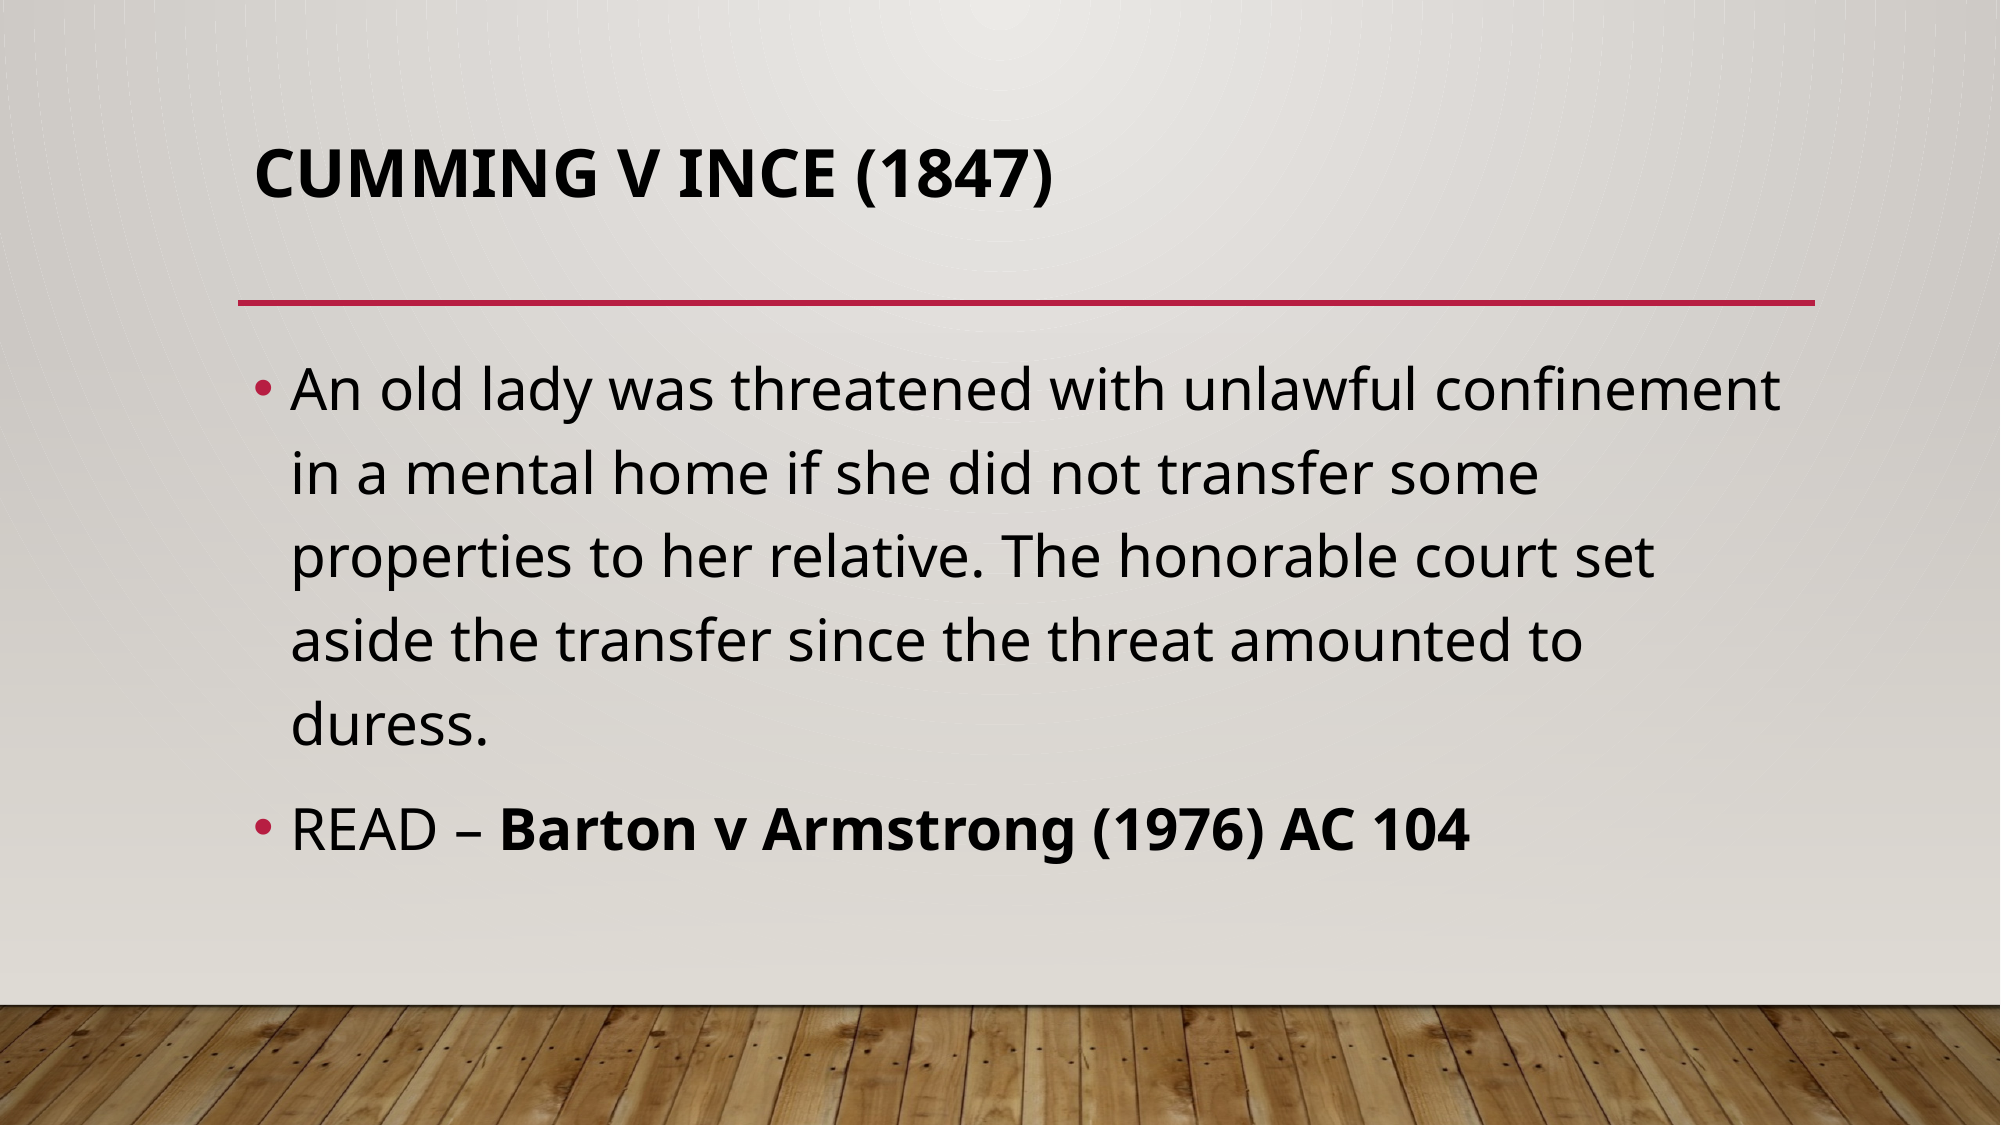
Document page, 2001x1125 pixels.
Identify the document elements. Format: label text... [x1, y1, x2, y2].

list An old lady was threatened with unlawful confinement in a mental home if she did not transfer some properties to her relative. The honorable court set aside the transfer since the threat amounted to duress. READ – Barton v Armstrong (1976) AC 104 [238, 330, 1814, 897]
picture [0, 1005, 2000, 1125]
title Cumming v Ince (1847) [238, 131, 1814, 305]
